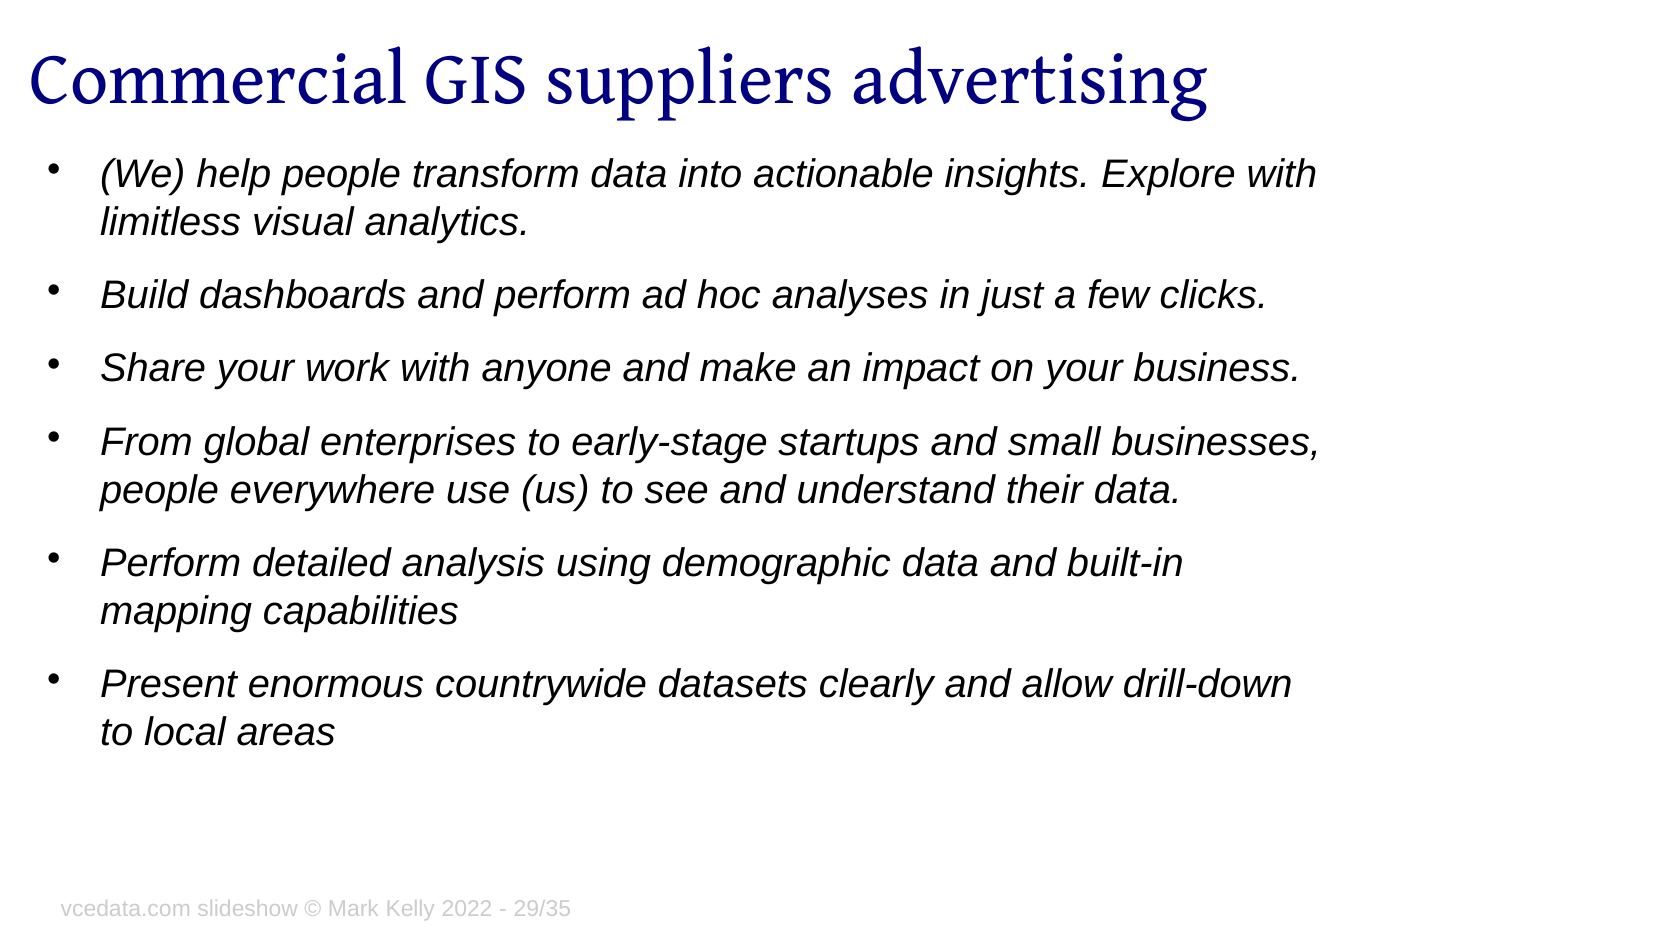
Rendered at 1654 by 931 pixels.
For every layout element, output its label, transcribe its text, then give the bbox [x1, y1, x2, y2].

list (We) help people transform data into actionable insights. Explore with limitless visual analytics. Build dashboards and perform ad hoc analyses in just a few clicks. Share your work with anyone and make an impact on your business. From global enterprises to early-stage startups and small businesses, people everywhere use (us) to see and understand their data. Perform detailed analysis using demographic data and built-in mapping capabilities Present enormous countrywide datasets clearly and allow drill-down to local areas [29, 147, 1329, 768]
text_box vcedata.com slideshow © Mark Kelly 2022 - <number>/35 [0, 885, 803, 930]
title Commercial GIS suppliers advertising [29, 29, 1329, 118]
